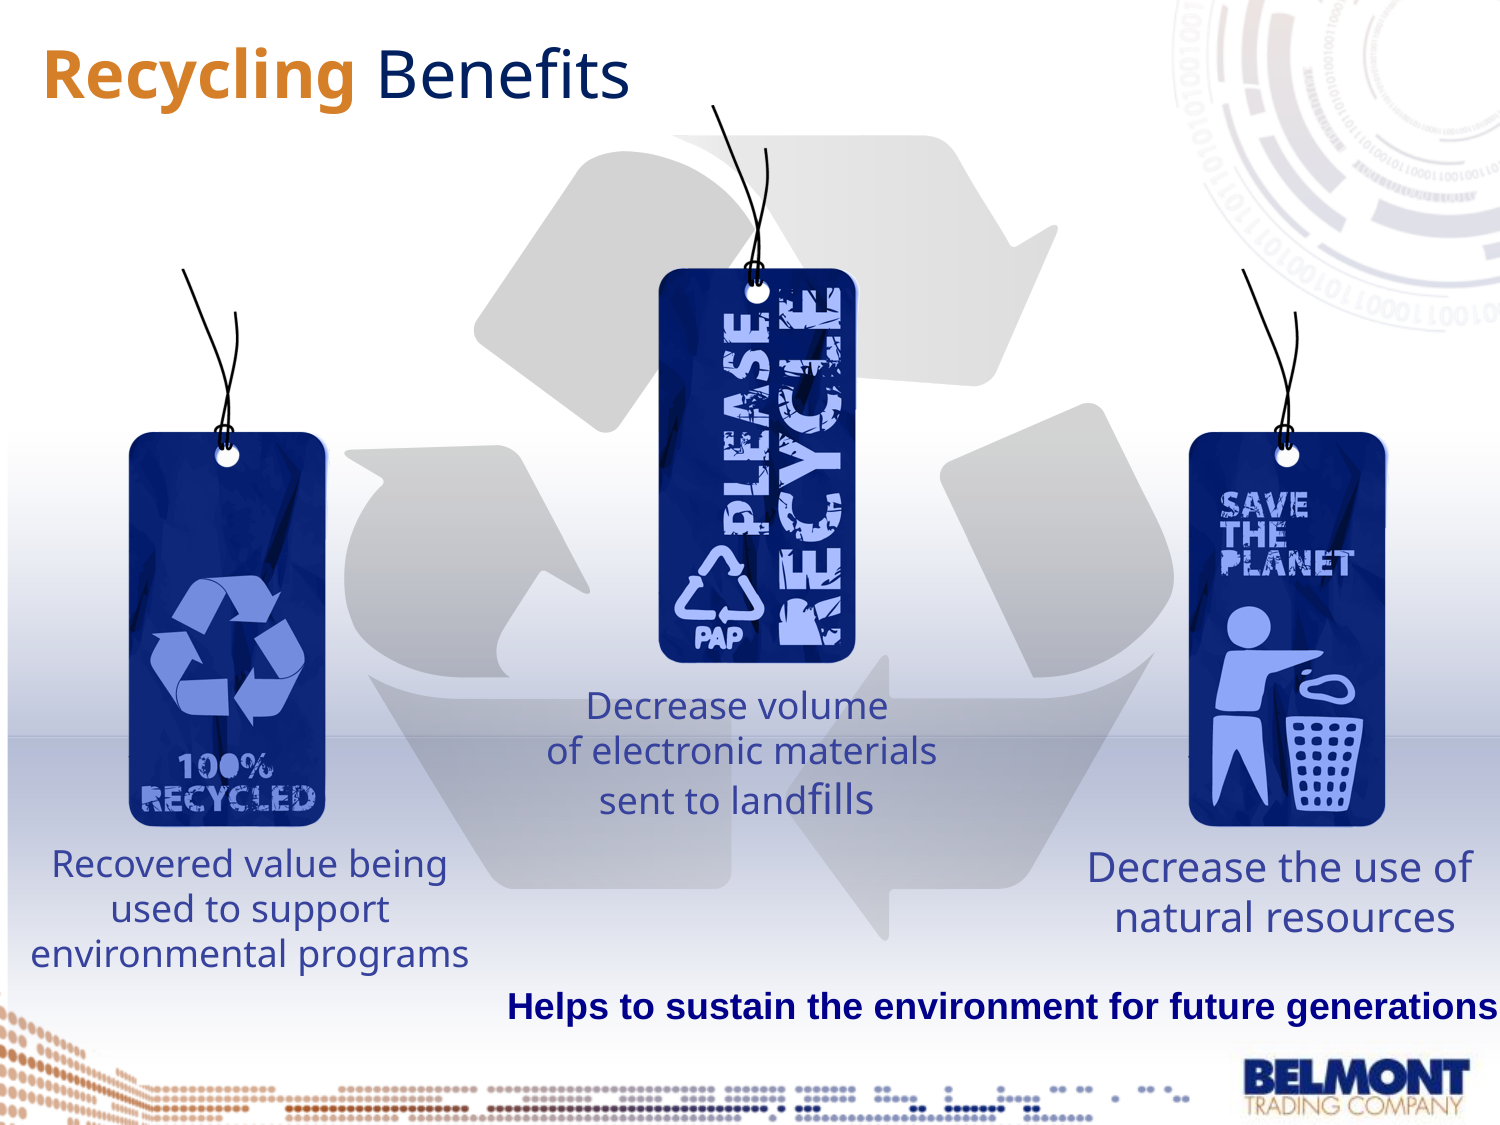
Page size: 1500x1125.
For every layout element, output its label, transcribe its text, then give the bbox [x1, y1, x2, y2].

picture [0, 0, 1500, 1125]
text_box Recycling Benefits [27, 24, 648, 88]
